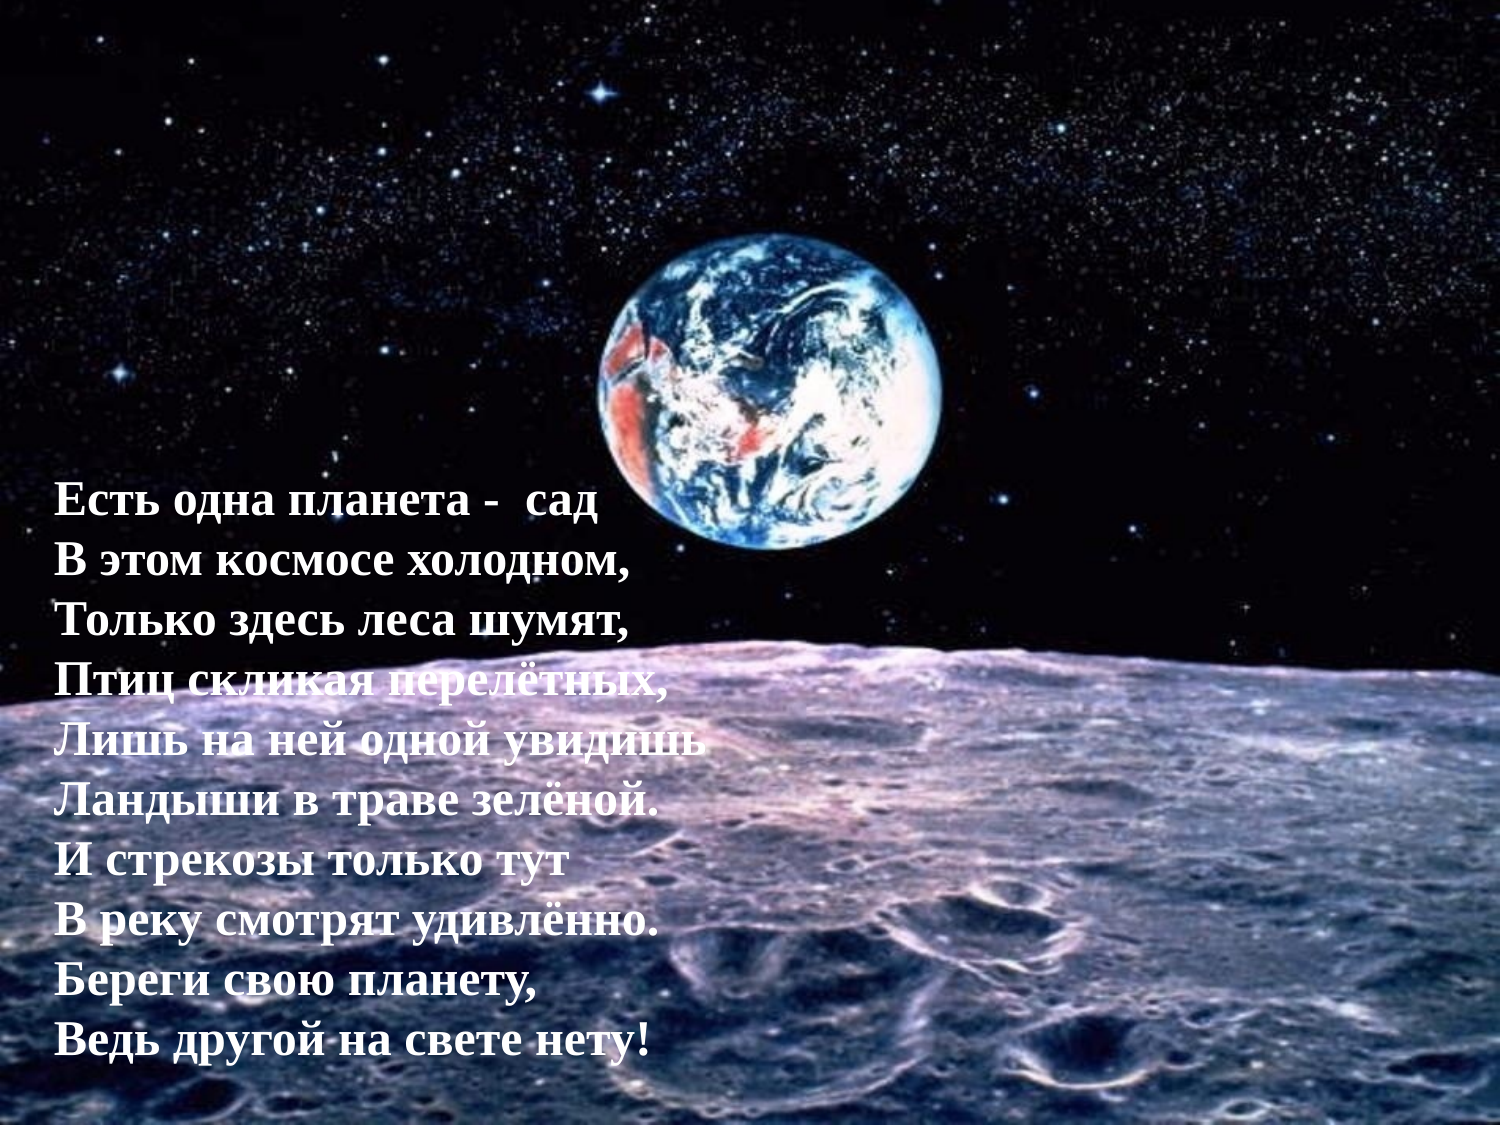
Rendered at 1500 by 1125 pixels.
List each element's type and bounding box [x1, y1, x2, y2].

list [0, 0, 1500, 1125]
